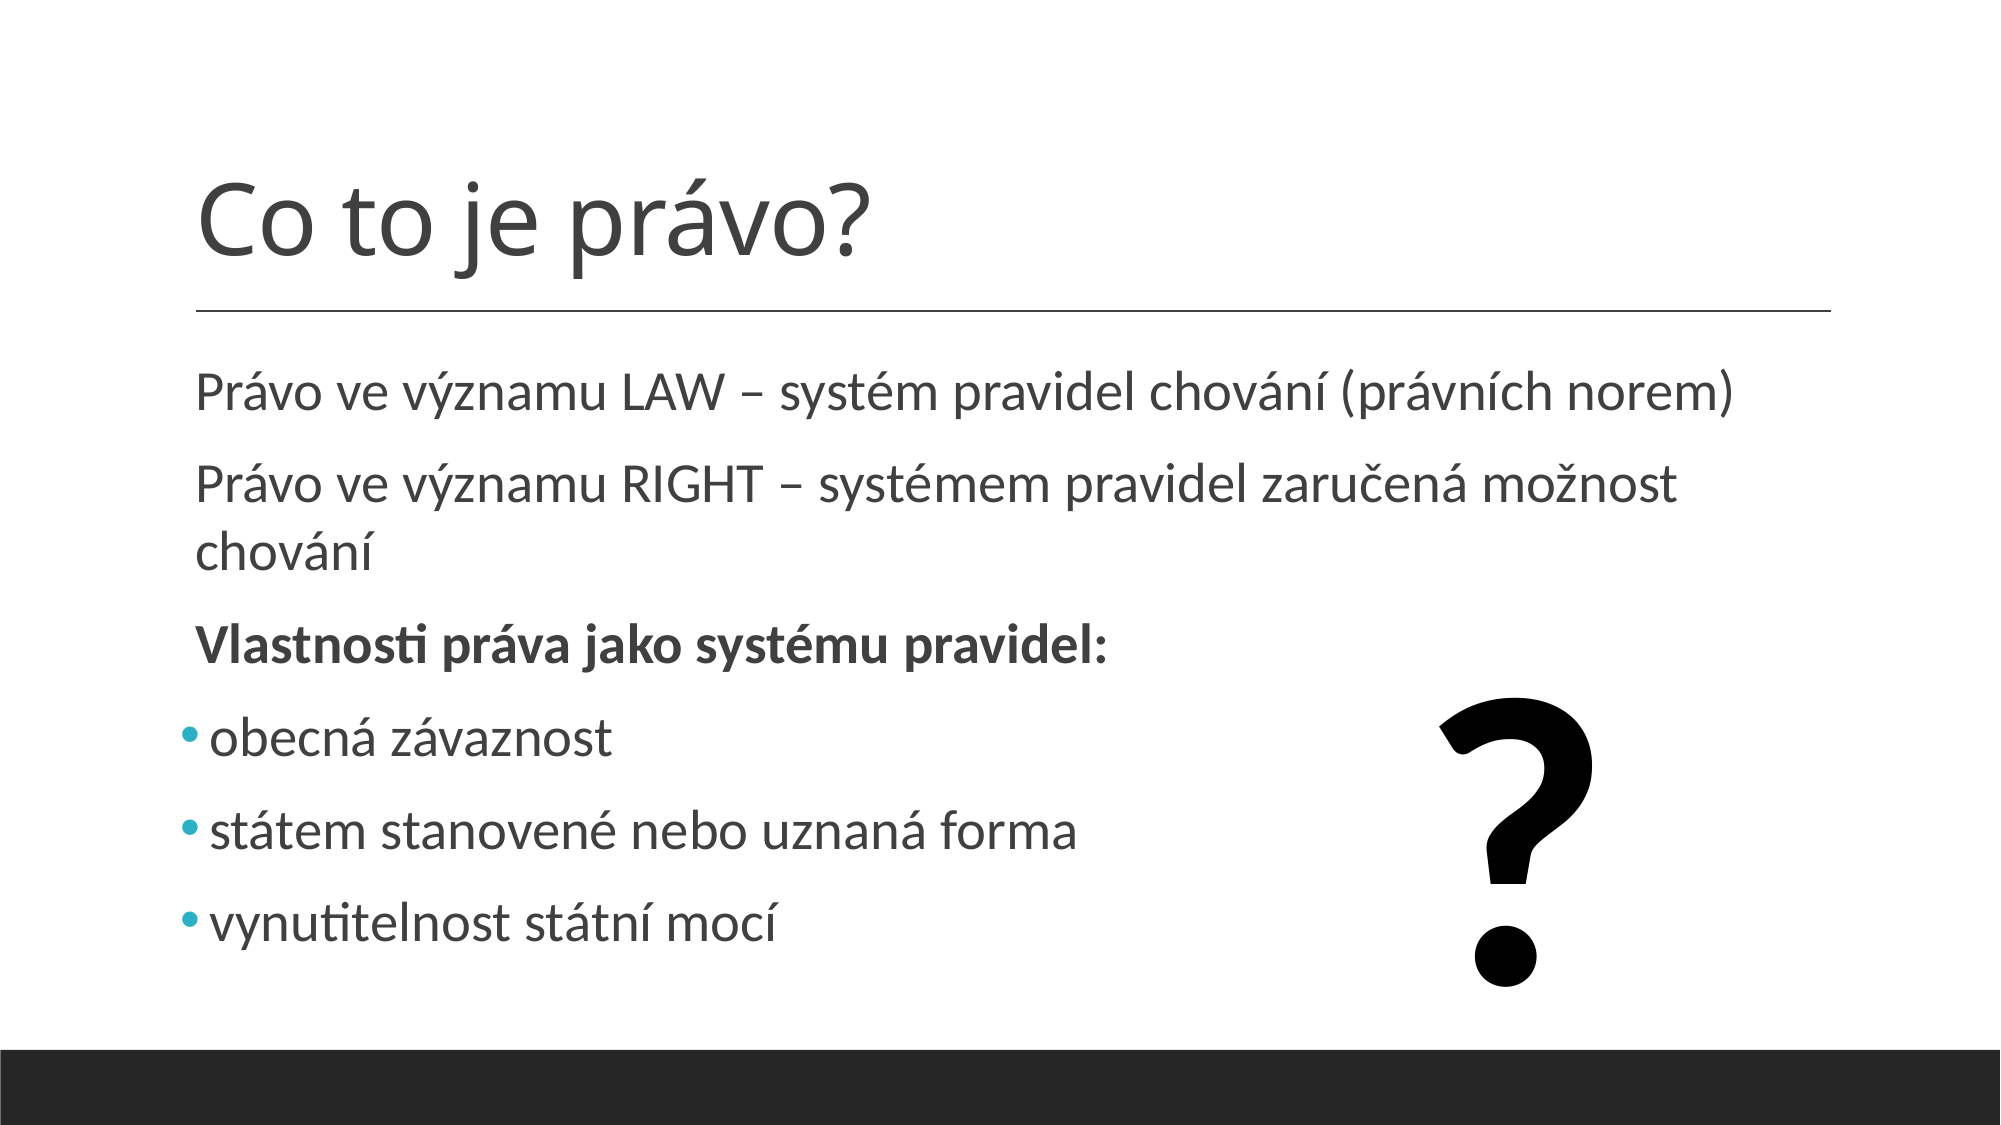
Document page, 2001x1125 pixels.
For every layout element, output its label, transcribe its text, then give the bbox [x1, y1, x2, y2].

title Co to je právo? [180, 47, 1830, 285]
text_box ? [1198, 562, 1832, 1075]
list Právo ve významu LAW – systém pravidel chování (právních norem) Právo ve významu RIGHT – systémem pravidel zaručená možnost chování Vlastnosti práva jako systému pravidel: obecná závaznost státem stanovené nebo uznaná forma vynutitelnost státní mocí [180, 345, 1830, 963]
